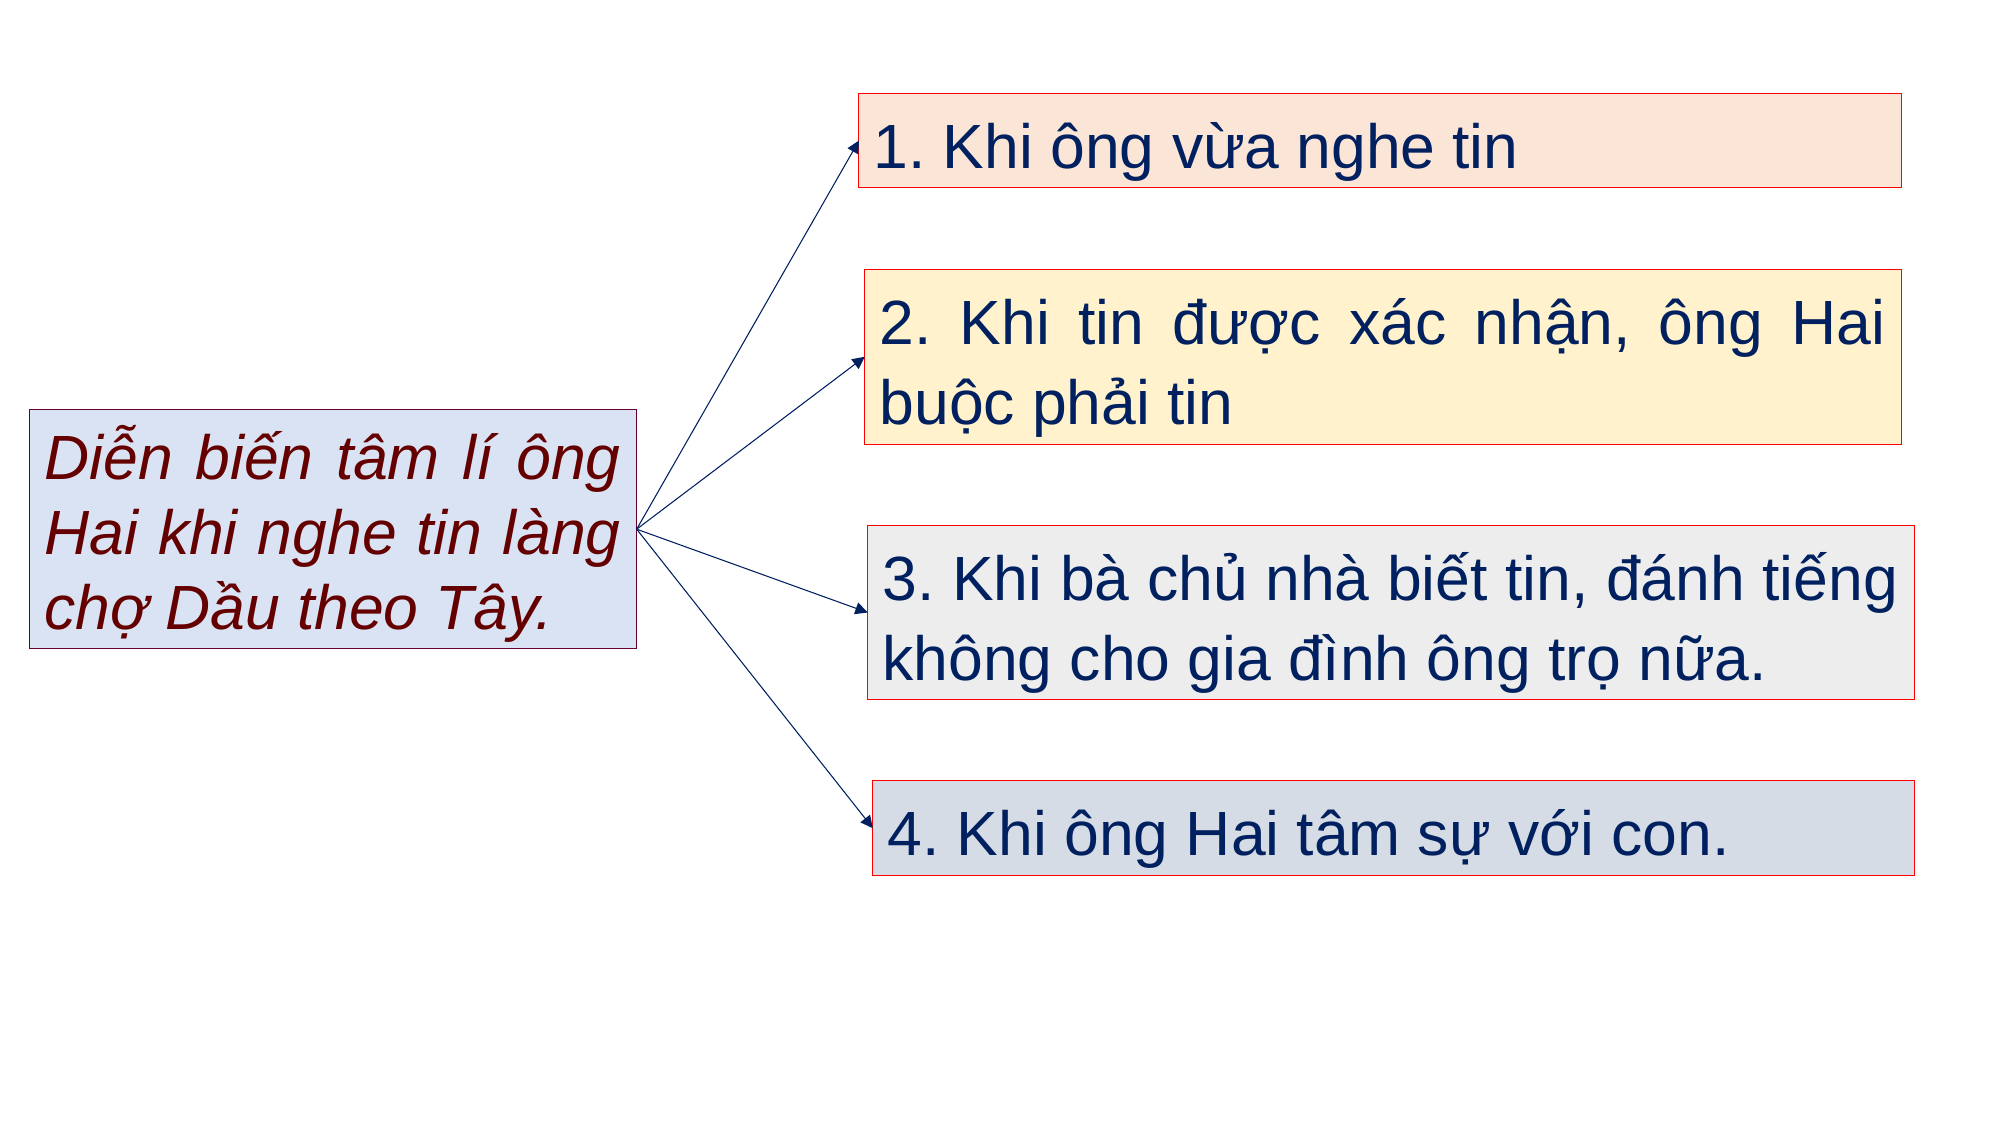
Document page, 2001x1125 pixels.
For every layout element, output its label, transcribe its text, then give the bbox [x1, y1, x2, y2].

text_box 3. Khi bà chủ nhà biết tin, đánh tiếng không cho gia đình ông trọ nữa. [867, 525, 1915, 700]
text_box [636, 141, 859, 357]
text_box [636, 530, 873, 829]
text_box Diễn biến tâm lí ông Hai khi nghe tin làng chợ Dầu theo Tây. [29, 409, 636, 649]
text_box 1. Khi ông vừa nghe tin [858, 93, 1902, 188]
text_box 4. Khi ông Hai tâm sự với con. [872, 780, 1915, 876]
text_box 2. Khi tin được xác nhận, ông Hai buộc phải tin [864, 269, 1902, 445]
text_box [636, 357, 865, 530]
